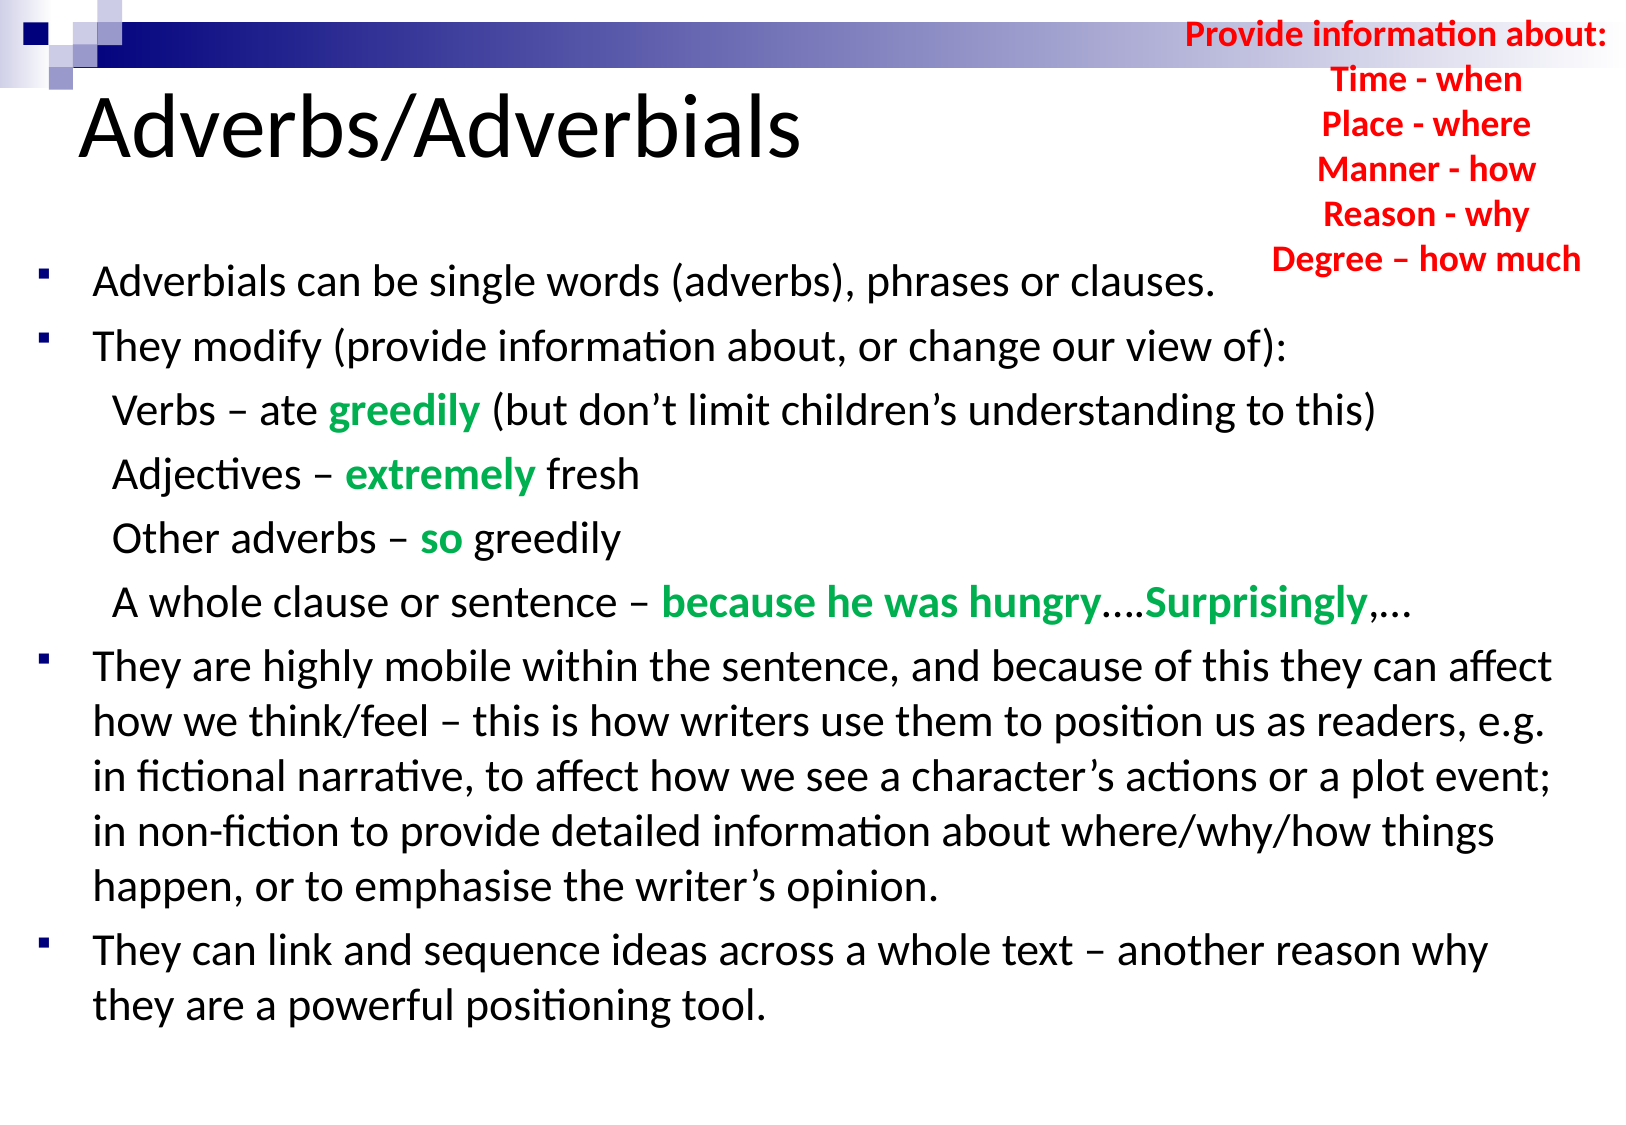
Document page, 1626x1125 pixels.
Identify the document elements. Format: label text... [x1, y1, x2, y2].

list Adverbials can be single words (adverbs), phrases or clauses. They modify (provide information about, or change our view of): Verbs – ate greedily (but don’t limit children’s understanding to this) Adjectives – extremely fresh Other adverbs – so greedily A whole clause or sentence – because he was hungry….Surprisingly,… They are highly mobile within the sentence, and because of this they can affect how we think/feel – this is how writers use them to position us as readers, e.g. in fictional narrative, to affect how we see a character’s actions or a plot event; in non-fiction to provide detailed information about where/why/how things happen, or to emphasise the writer’s opinion. They can link and sequence ideas across a whole text – another reason why they are a powerful positioning tool. [20, 243, 1593, 1018]
text_box Provide information about: Time - when Place - where Manner - how Reason - why Degree – how much [1166, 1, 1625, 331]
text_box [1131, 0, 1625, 62]
list Adverbs/Adverbials [63, 58, 1166, 141]
